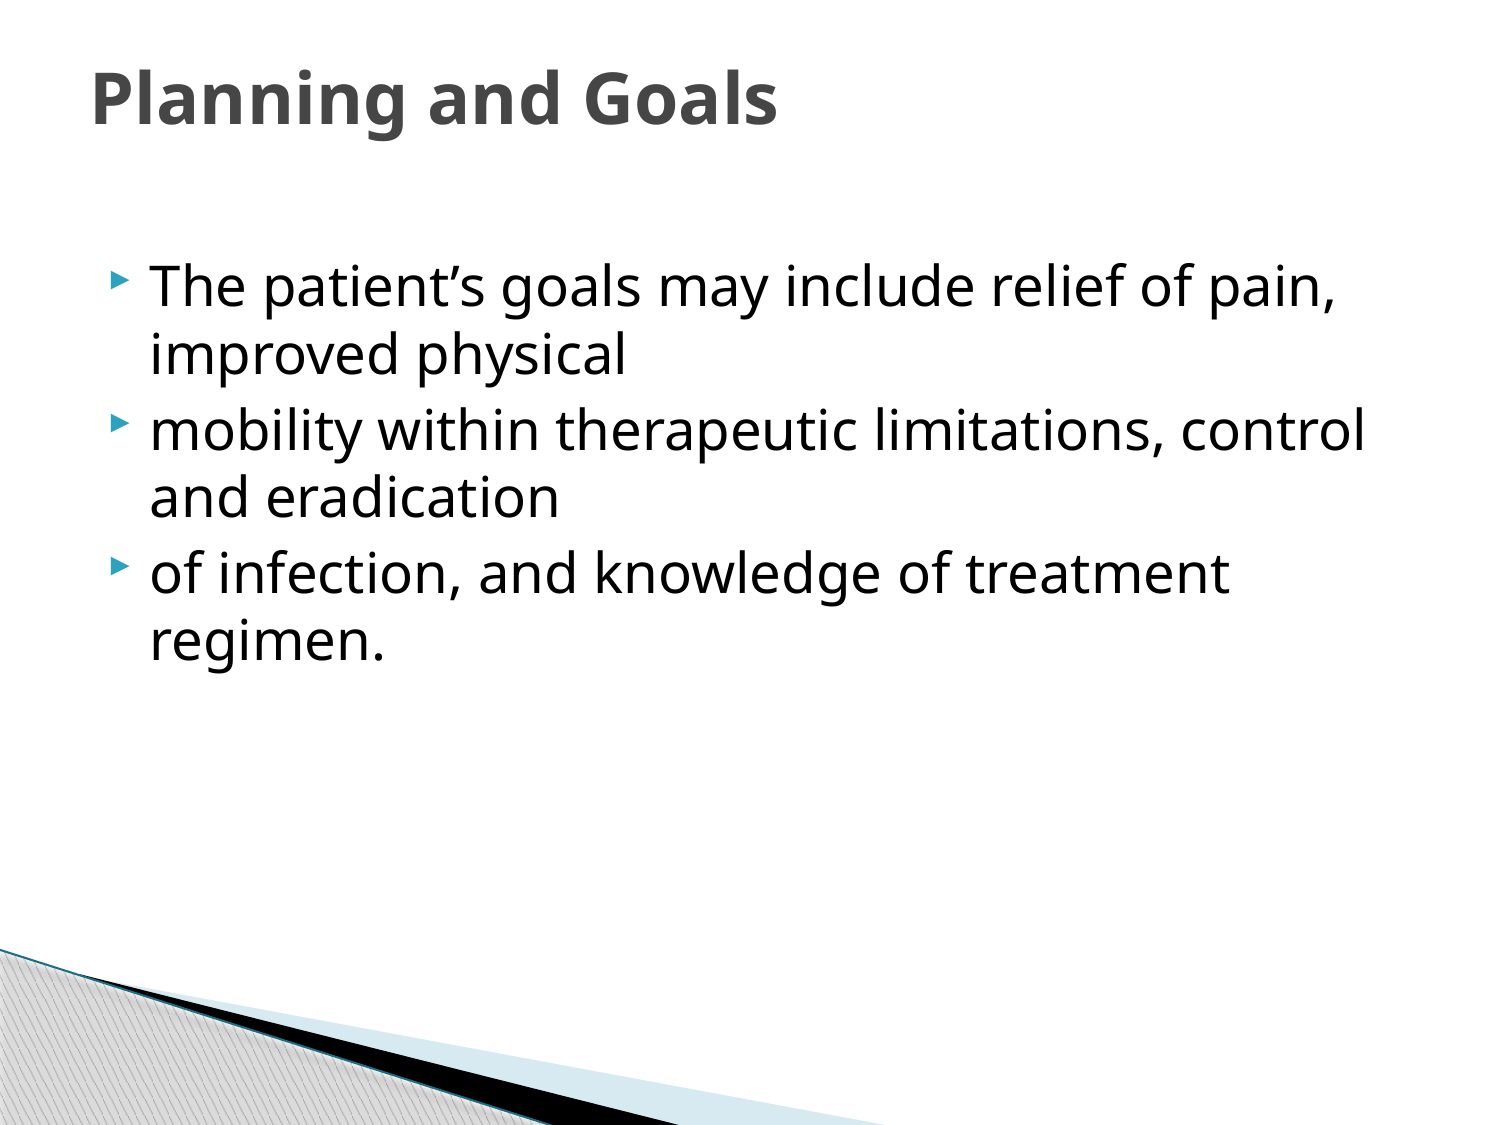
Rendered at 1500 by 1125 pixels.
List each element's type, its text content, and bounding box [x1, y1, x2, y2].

title Planning and Goals [75, 45, 1425, 233]
list The patient’s goals may include relief of pain, improved physical mobility within therapeutic limitations, control and eradication of infection, and knowledge of treatment regimen. [75, 243, 1425, 986]
